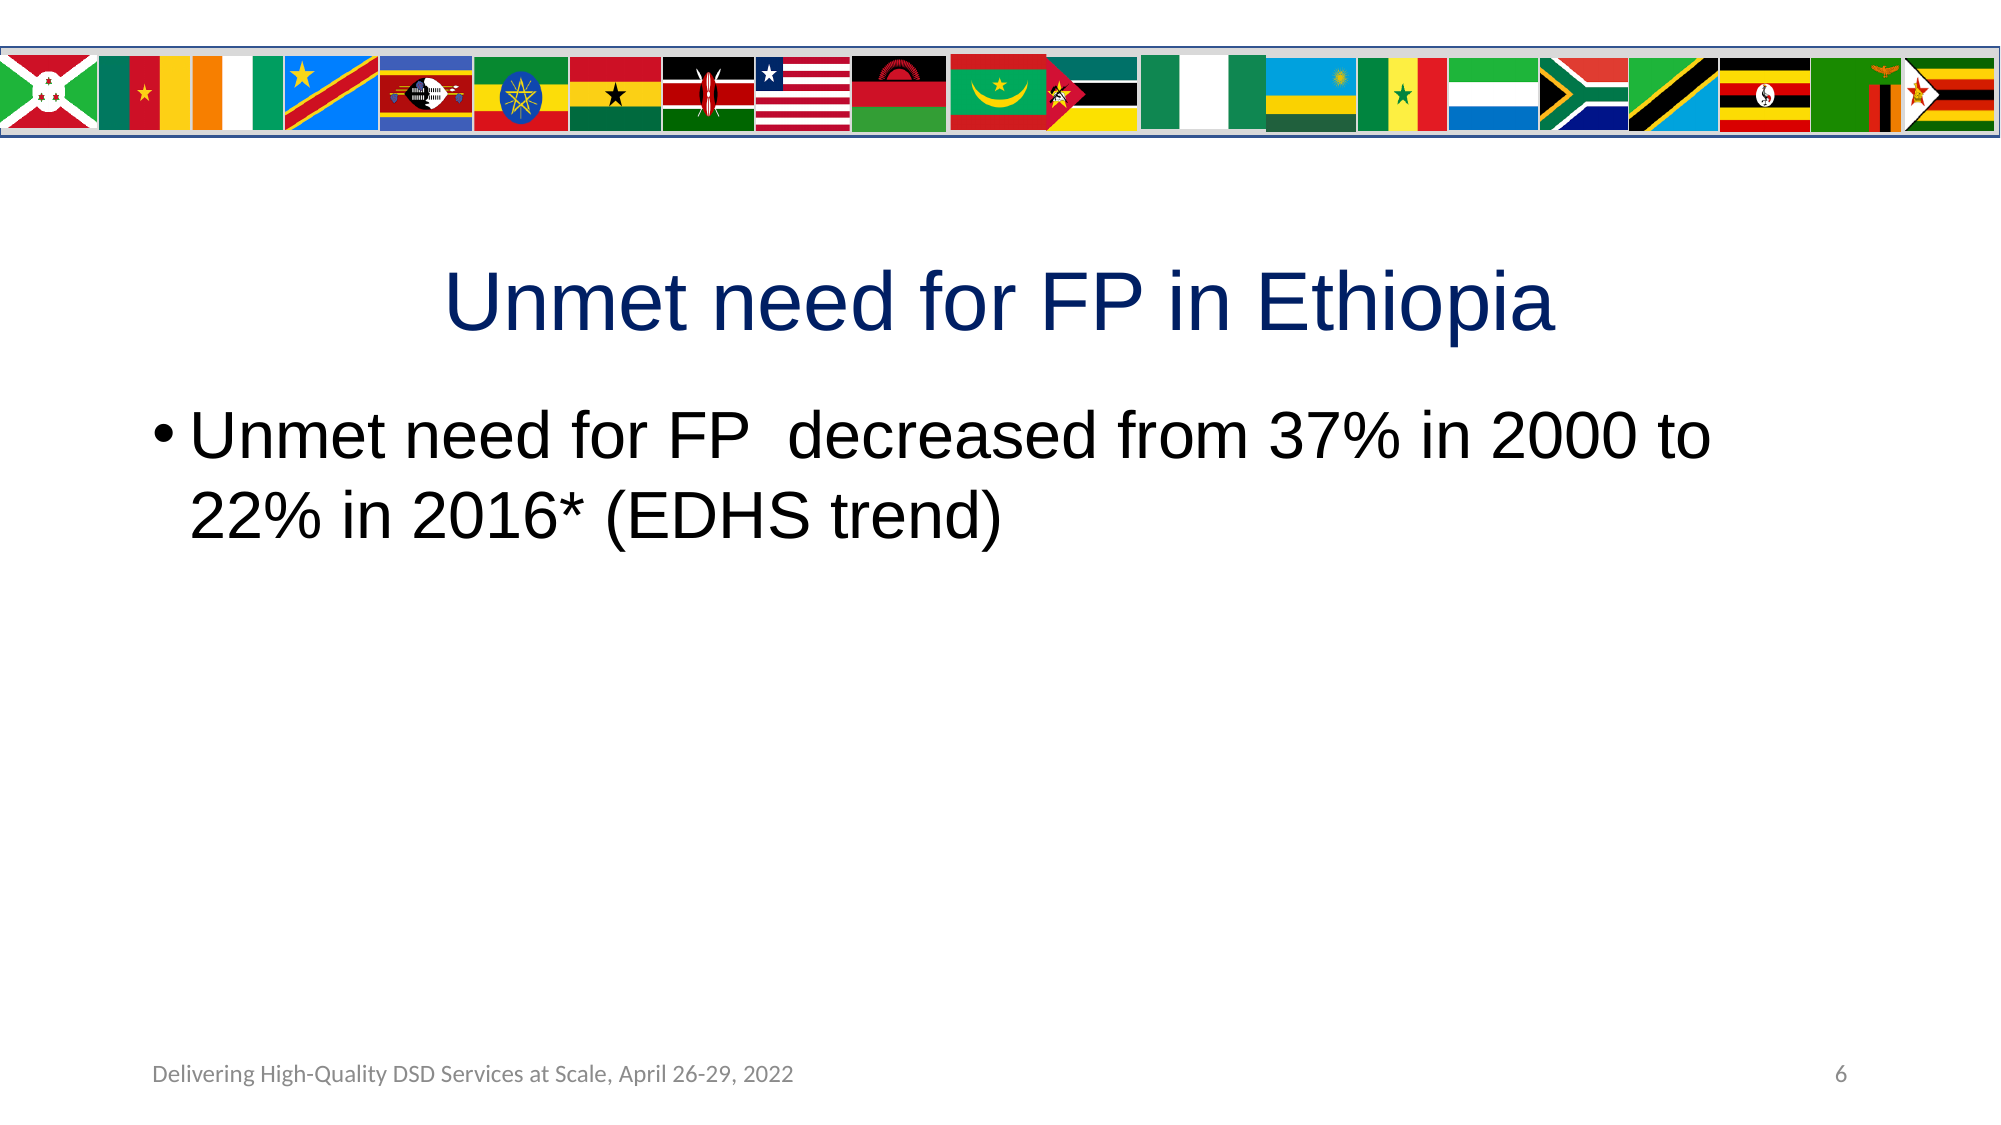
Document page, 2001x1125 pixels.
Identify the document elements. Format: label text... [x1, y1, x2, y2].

slide_number 6 [1412, 1042, 1863, 1103]
picture [192, 56, 283, 130]
picture [1540, 58, 1628, 130]
picture [570, 57, 661, 131]
picture [950, 54, 1137, 131]
list Unmet need for FP decreased from 37% in 2000 to 22% in 2016* (EDHS trend) [137, 384, 1863, 1014]
picture [755, 57, 850, 131]
picture [1905, 58, 1994, 131]
picture [99, 56, 190, 130]
picture [380, 56, 472, 131]
picture [852, 56, 946, 132]
picture [1811, 58, 1901, 132]
picture [1629, 58, 1718, 131]
picture [1335, 72, 1346, 84]
title Unmet need for FP in Ethiopia [138, 240, 1863, 366]
picture [474, 57, 568, 131]
picture [1720, 58, 1810, 132]
picture [285, 56, 378, 130]
picture [1449, 58, 1538, 130]
picture [663, 57, 754, 131]
picture [0, 55, 97, 128]
picture [1358, 58, 1447, 131]
picture [1141, 55, 1356, 132]
